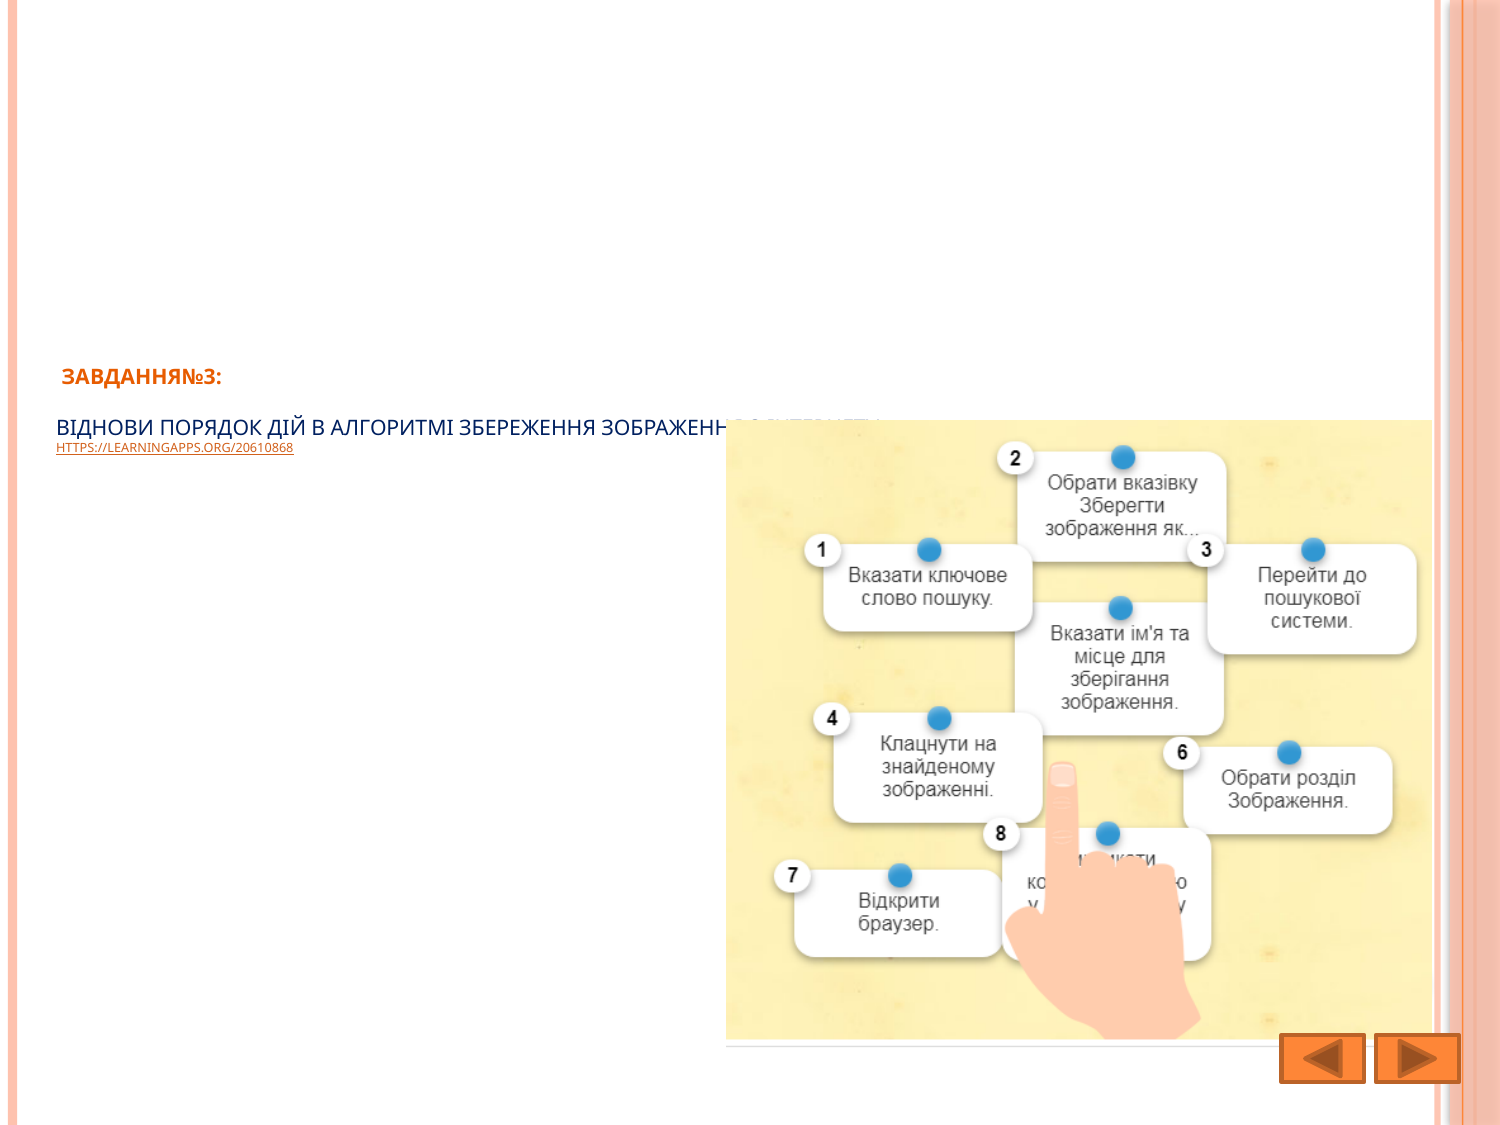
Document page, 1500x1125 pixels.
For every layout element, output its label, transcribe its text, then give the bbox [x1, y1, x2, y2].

text_box [1279, 1060, 1366, 1084]
picture [725, 420, 1432, 1052]
text_box [1374, 1033, 1461, 1084]
title Завдання№3: Віднови порядок дій в алгоритмі збереження зображення з інтернету https://learningapps.org/20610868 [41, 302, 1400, 491]
